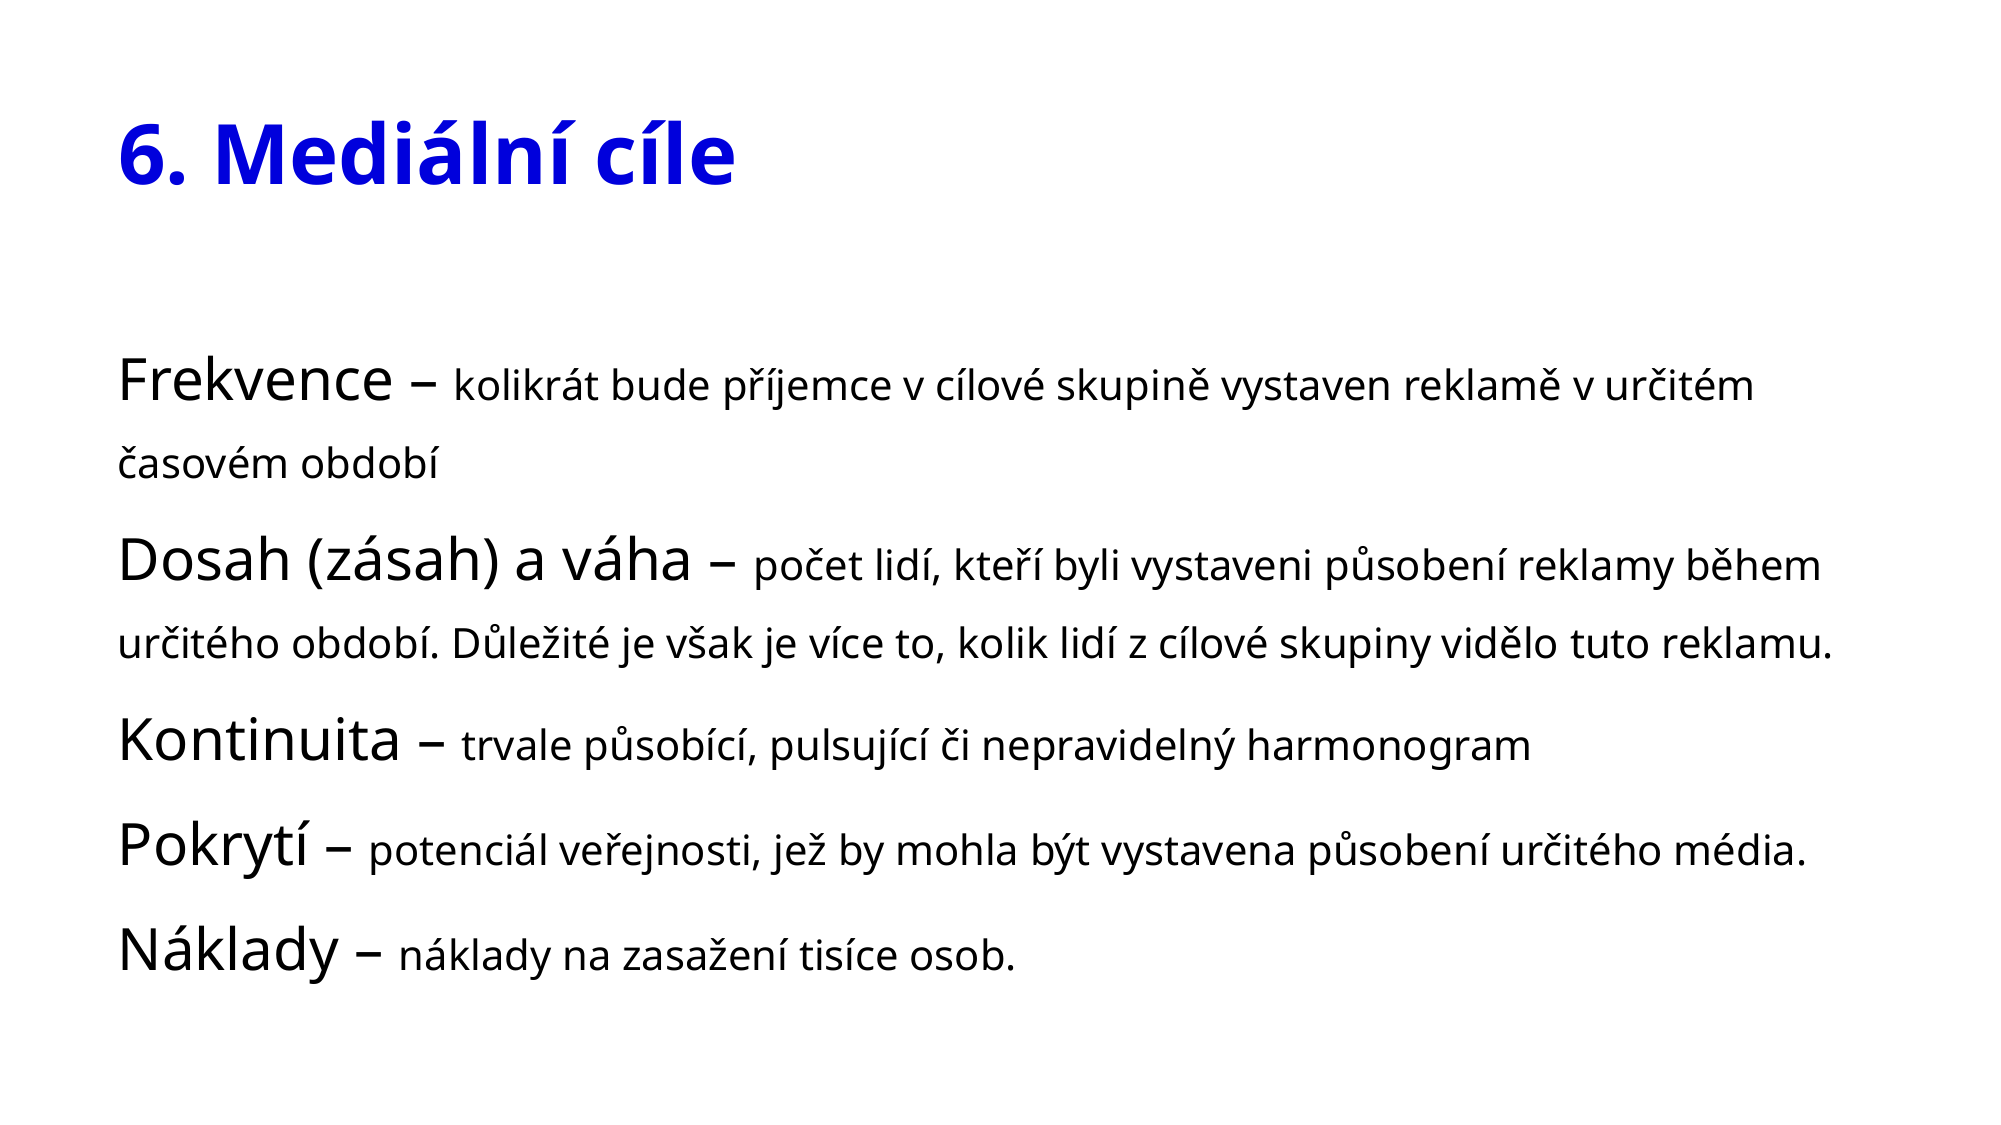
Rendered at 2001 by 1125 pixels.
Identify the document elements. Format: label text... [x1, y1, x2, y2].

title 6. Mediální cíle [118, 118, 1883, 193]
list Frekvence – kolikrát bude příjemce v cílové skupině vystaven reklamě v určitém časovém období Dosah (zásah) a váha – počet lidí, kteří byli vystaveni působení reklamy během určitého období. Důležité je však je více to, kolik lidí z cílové skupiny vidělo tuto reklamu. Kontinuita – trvale působící, pulsující či nepravidelný harmonogram Pokrytí – potenciál veřejnosti, jež by mohla být vystavena působení určitého média. Náklady – náklady na zasažení tisíce osob. [117, 307, 1882, 957]
